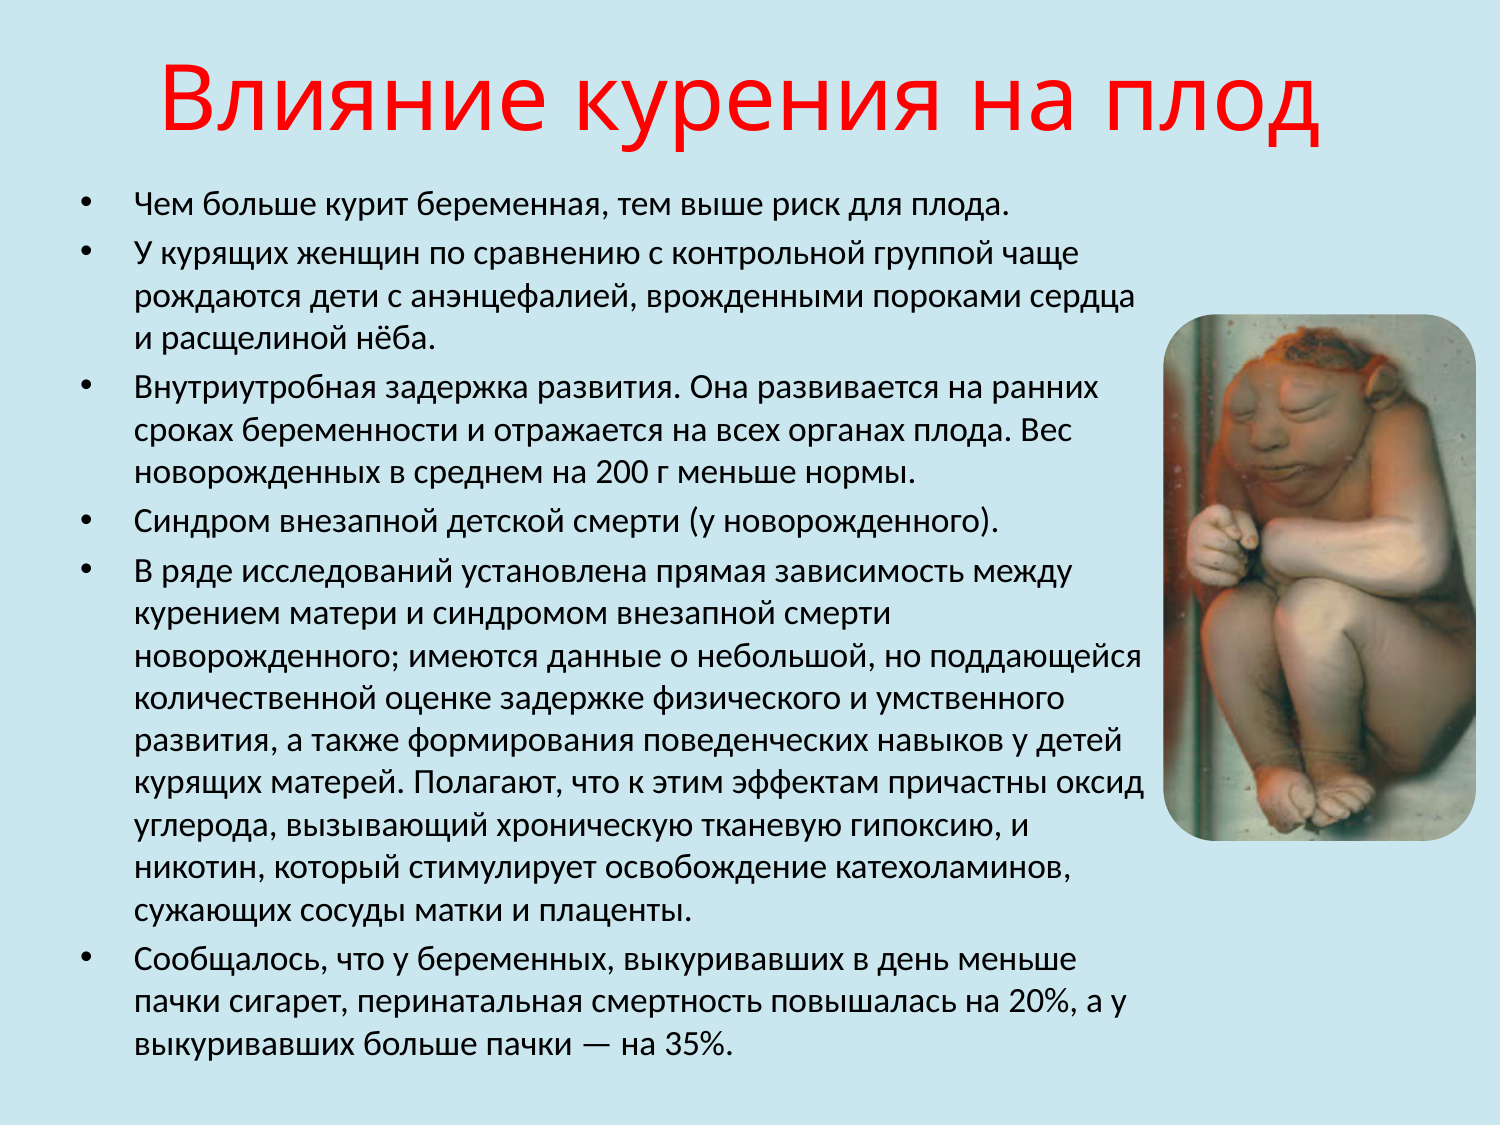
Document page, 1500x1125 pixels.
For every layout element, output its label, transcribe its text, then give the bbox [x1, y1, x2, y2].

list Чем больше курит беременная, тем выше риск для плода. У курящих женщин по сравнению с контрольной группой чаще рождаются дети с анэнцефалией, врожденными пороками сердца и расщелиной нёба. Внутриутробная задержка развития. Она развивается на ранних сроках беременности и отражается на всех органах плода. Вес новорожденных в среднем на 200 г меньше нормы. Синдром внезапной детской смерти (у новорожденного). В ряде исследований установлена прямая зависимость между курением матери и синдромом внезапной смерти новорожденного; имеются данные о небольшой, но поддающейся количественной оценке задержке физического и умственного развития, а также формирования поведенческих навыков у детей курящих матерей. Полагают, что к этим эффектам причастны оксид углерода, вызывающий хроническую тканевую гипоксию, и никотин, который стимулирует освобождение катехоламинов, сужающих сосуды матки и плаценты. Сообщалось, что у беременных, выкуривавших в день меньше пачки сигарет, перинатальная смертность повышалась на 20%, а у выкуривавших больше пачки — на 35%. [64, 172, 1164, 1125]
title Влияние курения на плод [64, 0, 1415, 188]
picture [1163, 314, 1477, 842]
